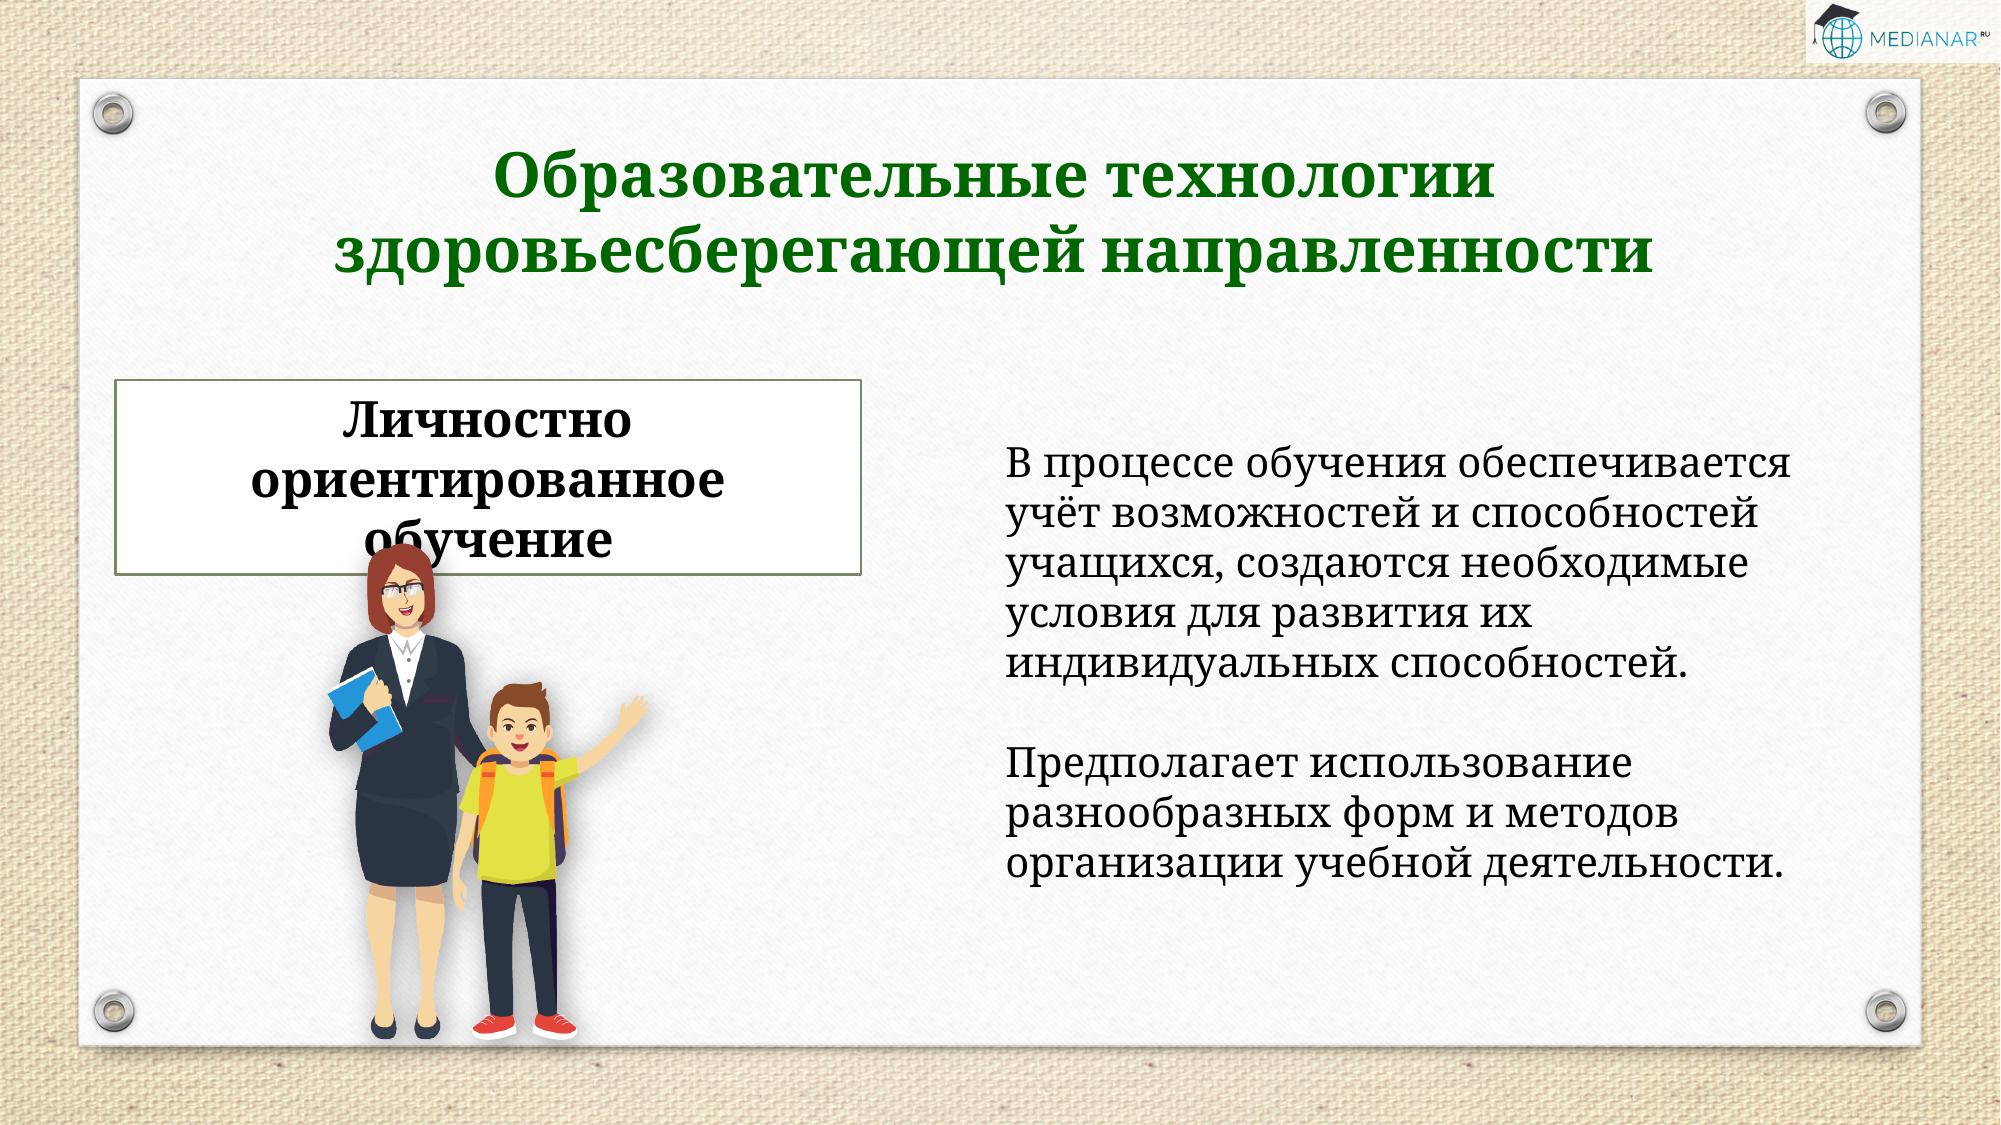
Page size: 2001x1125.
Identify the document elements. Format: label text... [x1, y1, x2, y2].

text_box Личностно ориентированное обучение [114, 379, 862, 576]
text_box Образовательные технологии здоровьесберегающей направленности [128, 127, 1877, 293]
text_box В процессе обучения обеспечивается учёт возможностей и способностей учащихся, создаются необходимые условия для развития их индивидуальных способностей. Предполагает использование разнообразных форм и методов организации учебной деятельности. [990, 428, 1833, 894]
picture [0, 0, 2001, 1125]
